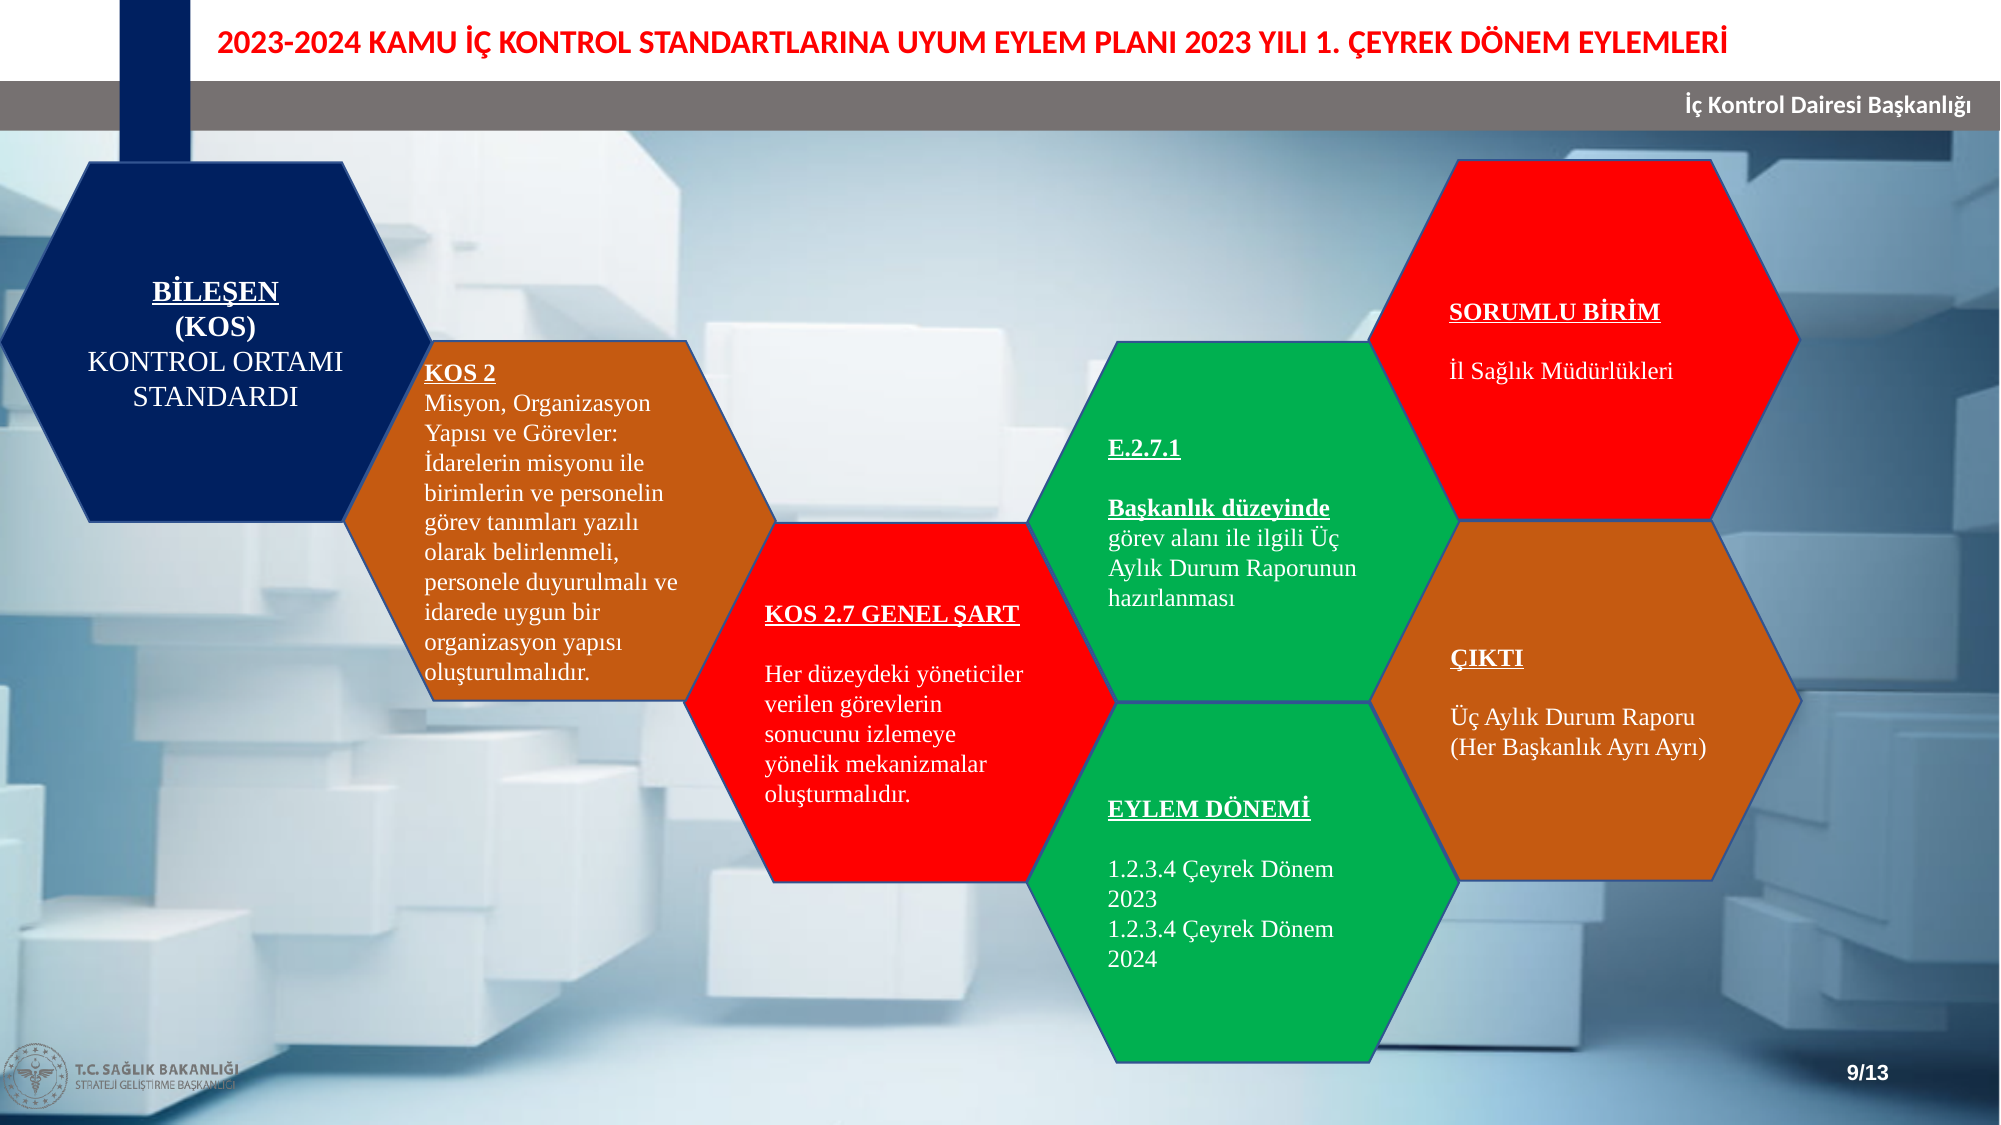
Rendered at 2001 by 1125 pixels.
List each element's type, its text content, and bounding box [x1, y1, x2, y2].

text_box ÇIKTI Üç Aylık Durum Raporu (Her Başkanlık Ayrı Ayrı) [1368, 520, 1803, 882]
text_box KOS 2 Misyon, Organizasyon Yapısı ve Görevler: İdarelerin misyonu ile birimlerin ve personelin görev tanımları yazılı olarak belirlenmeli, personele duyurulmalı ve idarede uygun bir organizasyon yapısı oluşturulmalıdır. [343, 340, 777, 702]
text_box E.2.7.1 Başkanlık düzeyinde görev alanı ile ilgili Üç Aylık Durum Raporunun hazırlanması [1026, 340, 1457, 702]
picture [0, 131, 119, 337]
text_box KOS 2.7 GENEL ŞART Her düzeydeki yöneticiler verilen görevlerin sonucunu izlemeye yönelik mekanizmalar oluşturmalıdır. [682, 521, 1117, 884]
text_box EYLEM DÖNEMİ 1.2.3.4 Çeyrek Dönem 2023 1.2.3.4 Çeyrek Dönem 2024 [1025, 702, 1461, 1064]
text_box BİLEŞEN (KOS) KONTROL ORTAMI STANDARDI [0, 161, 433, 523]
text_box 2023-2024 KAMU İÇ KONTROL STANDARTLARINA UYUM EYLEM PLANI 2023 YILI 1. ÇEYREK DÖNEM EYLEMLERİ [202, 12, 1776, 67]
picture [0, 125, 2001, 1125]
text_box SORUMLU BİRİM İl Sağlık Müdürlükleri [1367, 159, 1802, 521]
